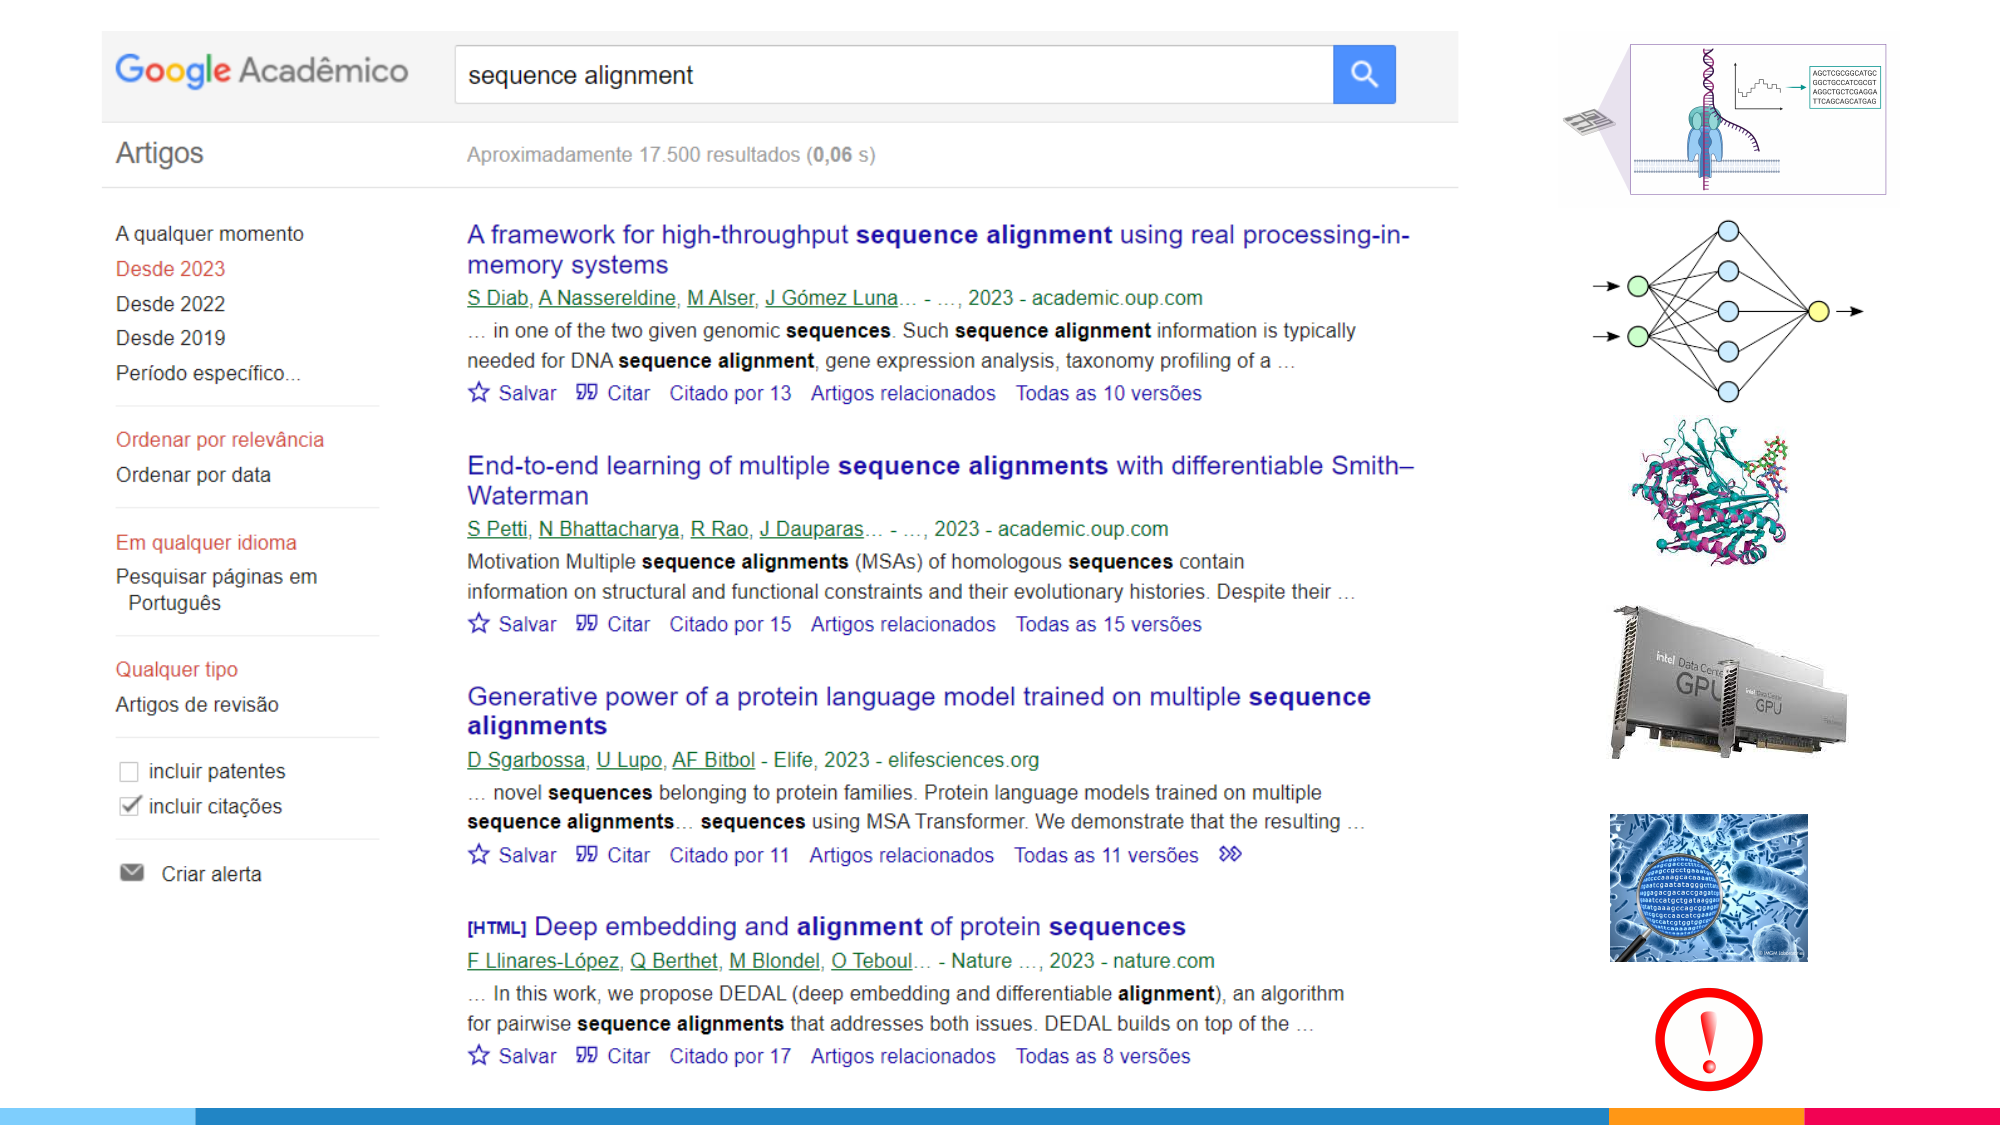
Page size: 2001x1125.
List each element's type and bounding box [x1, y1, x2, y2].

picture [1557, 31, 1900, 208]
picture [1610, 814, 1808, 962]
picture [1591, 604, 1867, 760]
picture [101, 31, 1459, 1094]
picture [1650, 985, 1767, 1094]
picture [1578, 211, 1879, 412]
picture [1628, 415, 1790, 570]
